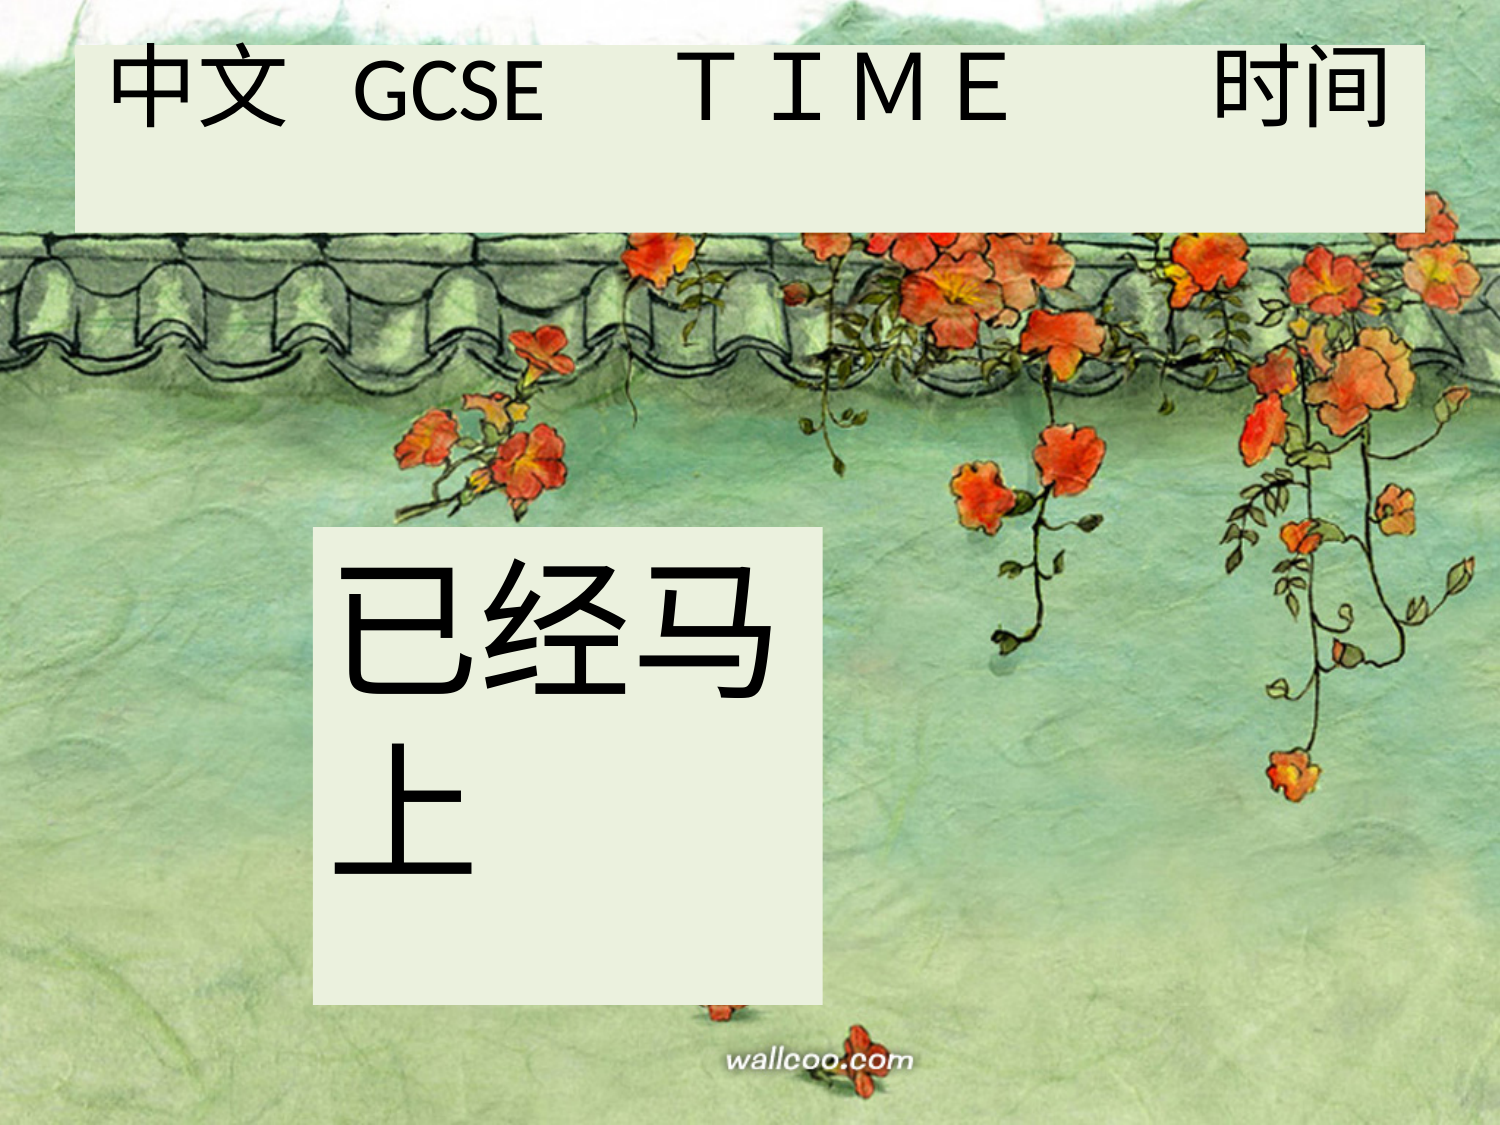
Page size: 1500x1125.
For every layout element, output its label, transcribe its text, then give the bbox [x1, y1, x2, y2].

title 中文 GCSE ＴＩＭＥ 时间 [75, 45, 1425, 233]
picture [0, 0, 1500, 1125]
list 已经马上 [312, 527, 823, 1005]
